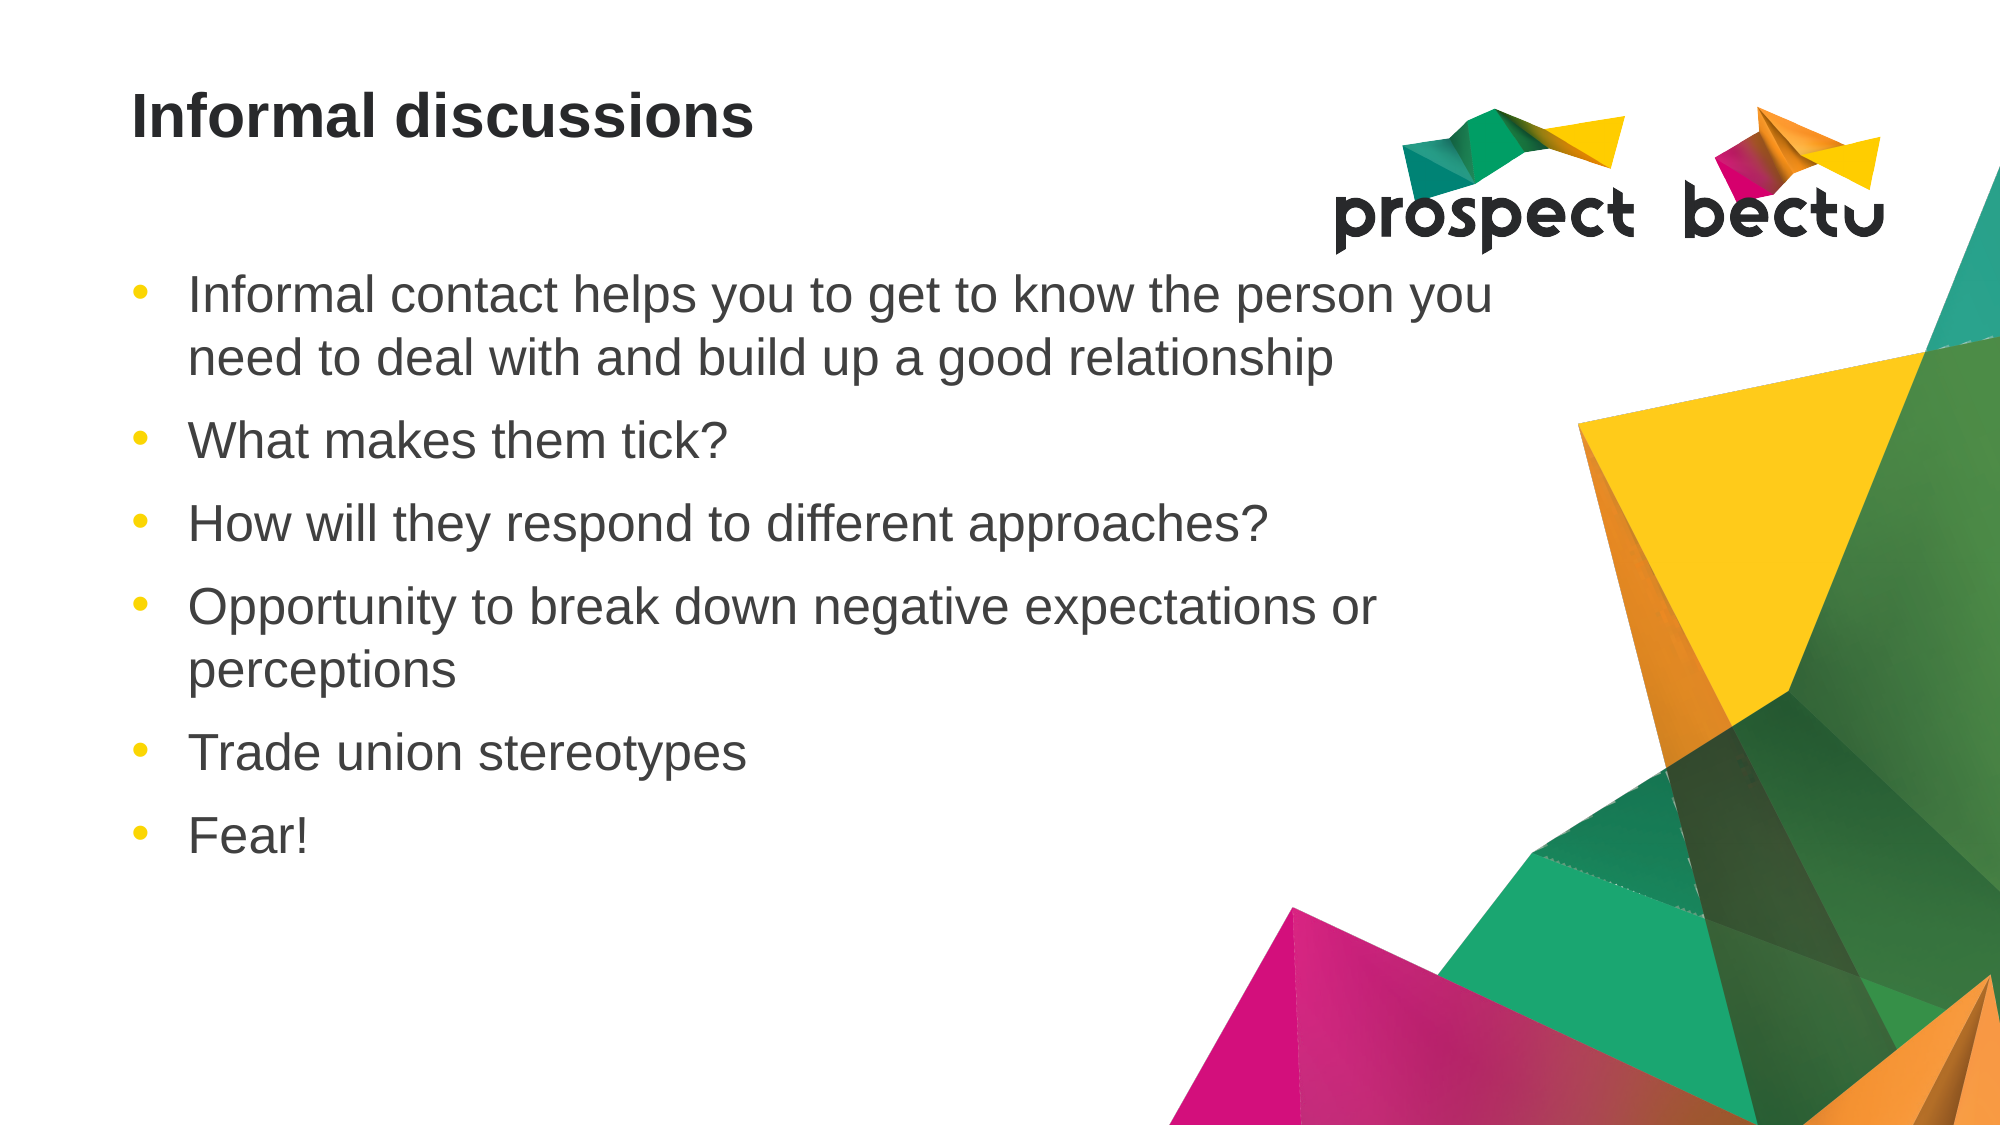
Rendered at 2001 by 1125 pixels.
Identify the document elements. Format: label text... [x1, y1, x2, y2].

picture [1535, 0, 2000, 1125]
list Informal contact helps you to get to know the person you need to deal with and build up a good relationship What makes them tick? How will they respond to different approaches? Opportunity to break down negative expectations or perceptions Trade union stereotypes Fear! [131, 0, 1535, 1125]
